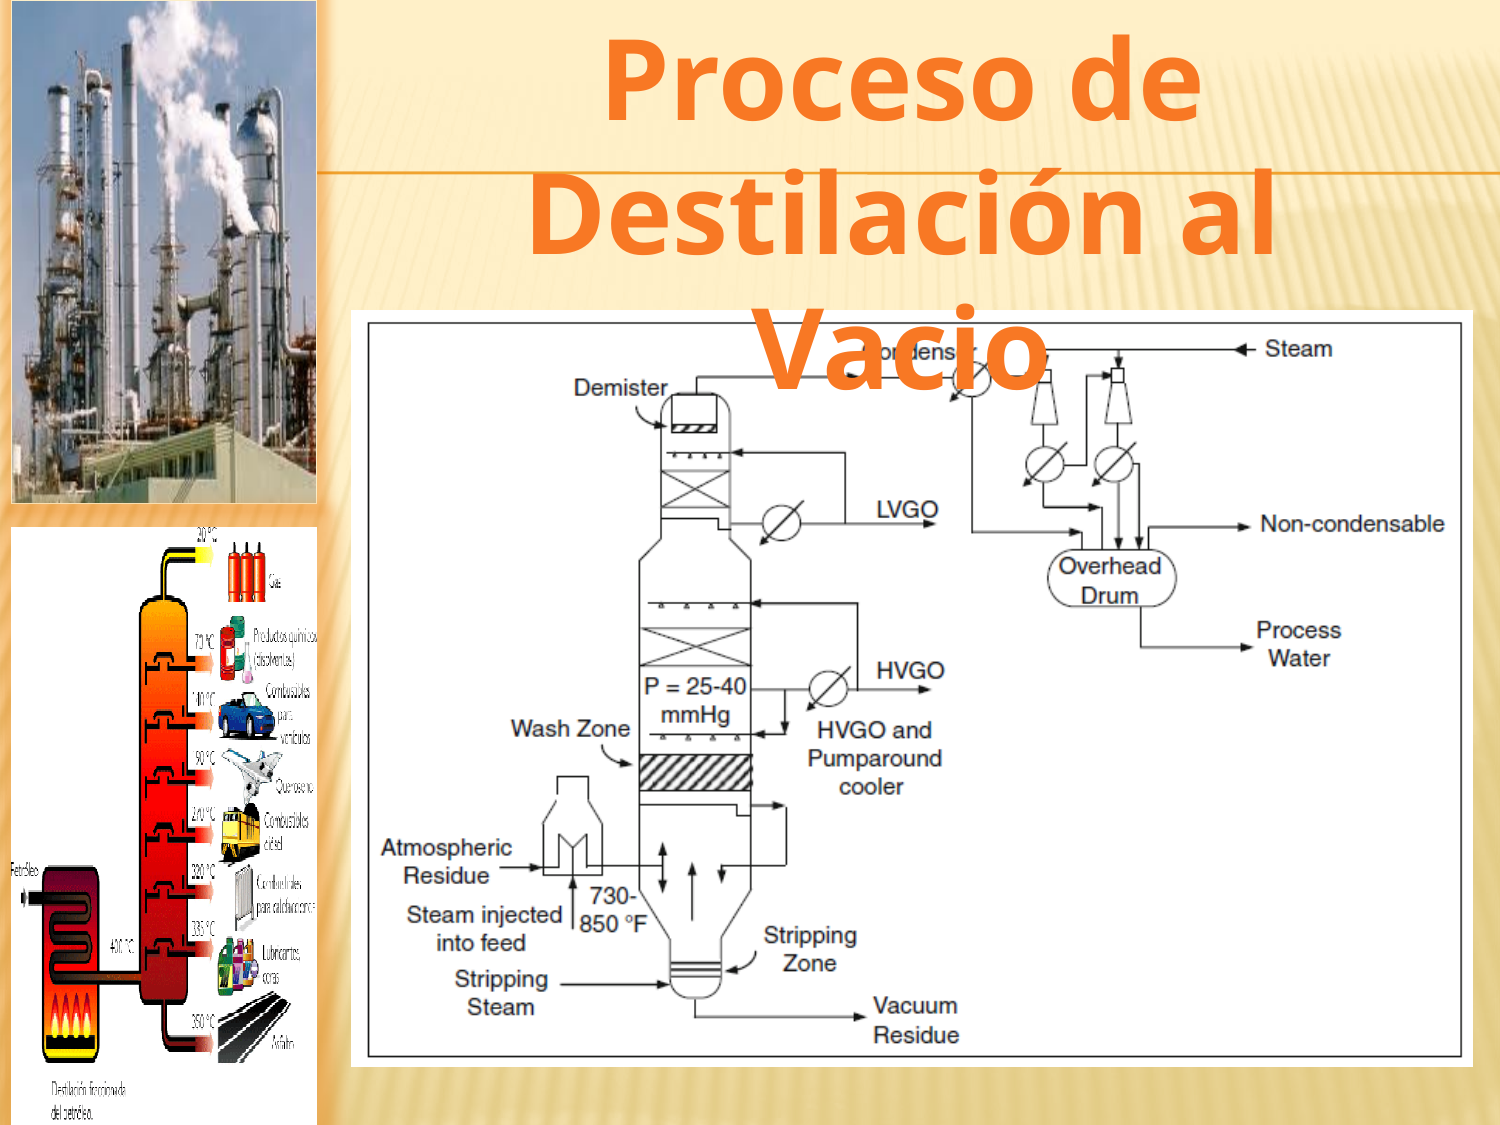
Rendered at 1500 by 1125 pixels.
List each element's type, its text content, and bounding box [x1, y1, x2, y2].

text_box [11, 0, 317, 1125]
text_box Proceso de Destilación al Vacio [374, 0, 1430, 308]
picture [351, 309, 1473, 1067]
